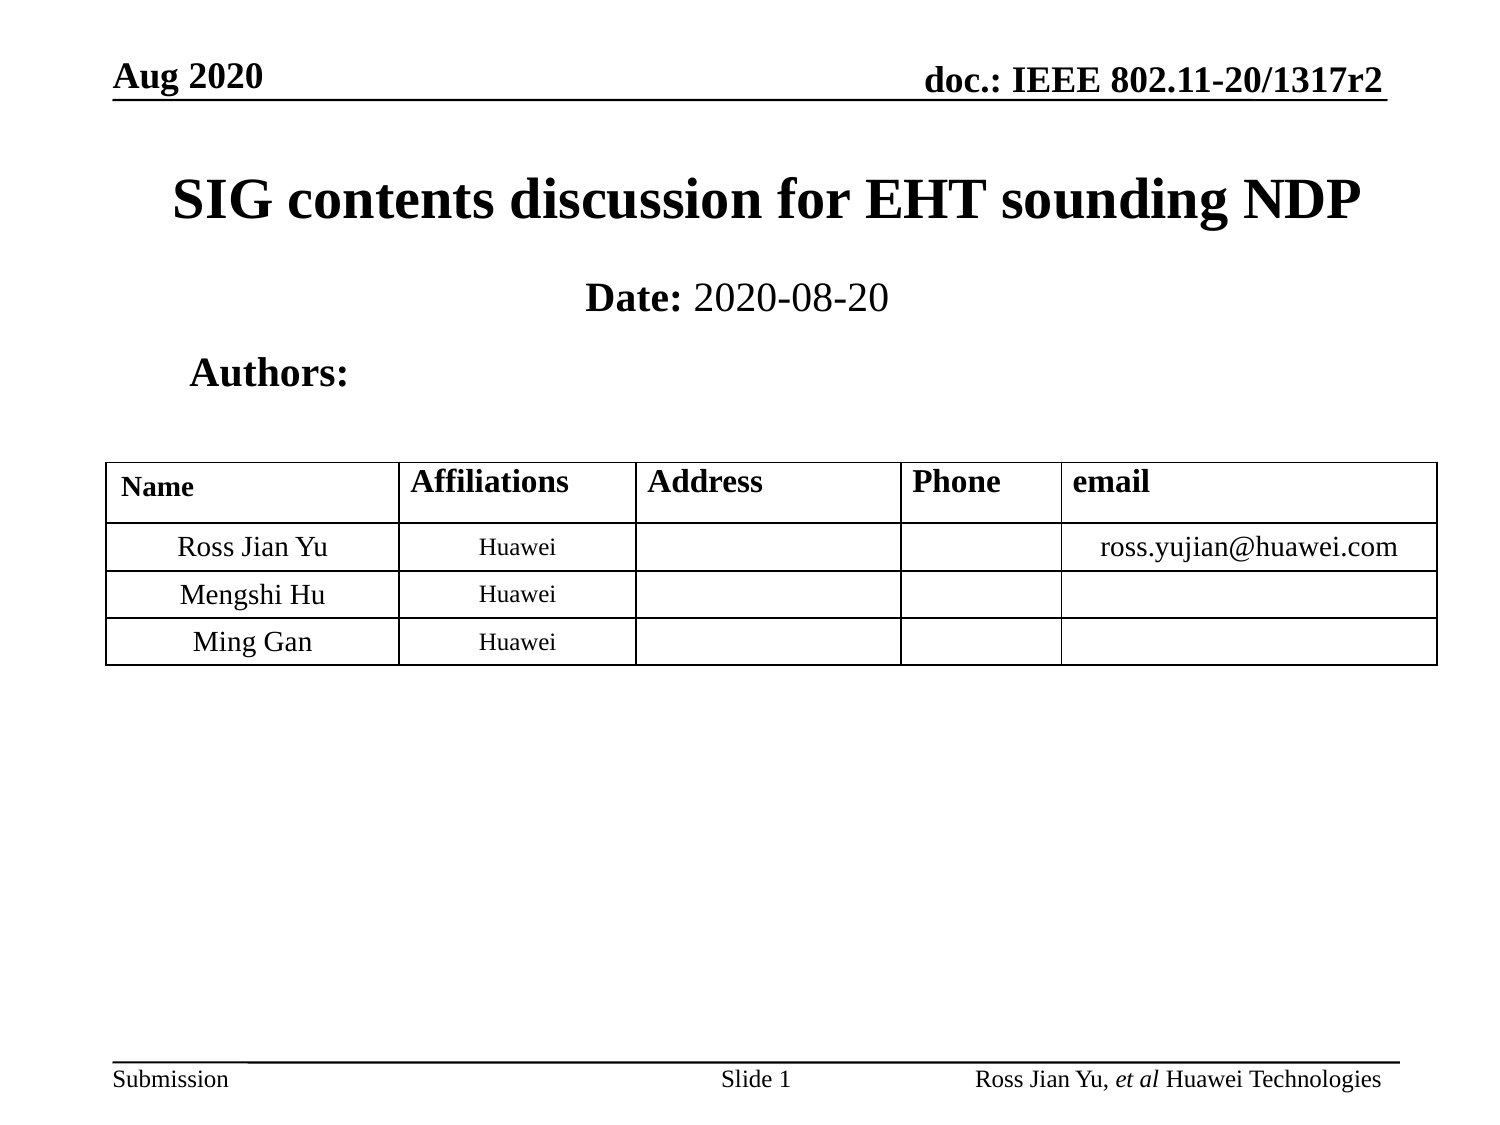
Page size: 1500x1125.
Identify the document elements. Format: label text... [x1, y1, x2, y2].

table_cell [902, 524, 1061, 570]
table_cell [1062, 572, 1436, 617]
table_header Address [637, 463, 900, 522]
table_cell Huawei [400, 524, 635, 570]
table_cell Huawei [400, 572, 635, 617]
table_cell [902, 572, 1061, 617]
text_box Authors: [174, 337, 412, 400]
table_cell [902, 619, 1061, 664]
table_header Phone [902, 463, 1061, 522]
table_cell ross.yujian@huawei.com [1062, 524, 1436, 570]
title SIG contents discussion for EHT sounding NDP [27, 124, 1500, 251]
table_cell [637, 524, 900, 570]
table_header email [1062, 463, 1436, 522]
table_cell Huawei [400, 619, 635, 664]
slide_number Slide 1 [712, 1061, 800, 1093]
table_header Affiliations [400, 463, 635, 522]
table_cell Ross Jian Yu [107, 524, 398, 570]
table_cell Mengshi Hu [107, 572, 398, 617]
table_cell [1062, 619, 1436, 664]
table_cell Ming Gan [107, 619, 398, 664]
table_cell [637, 572, 900, 617]
list Date: 2020-08-20 [99, 262, 1376, 326]
table_cell [637, 619, 900, 664]
table_header Name [107, 463, 398, 522]
